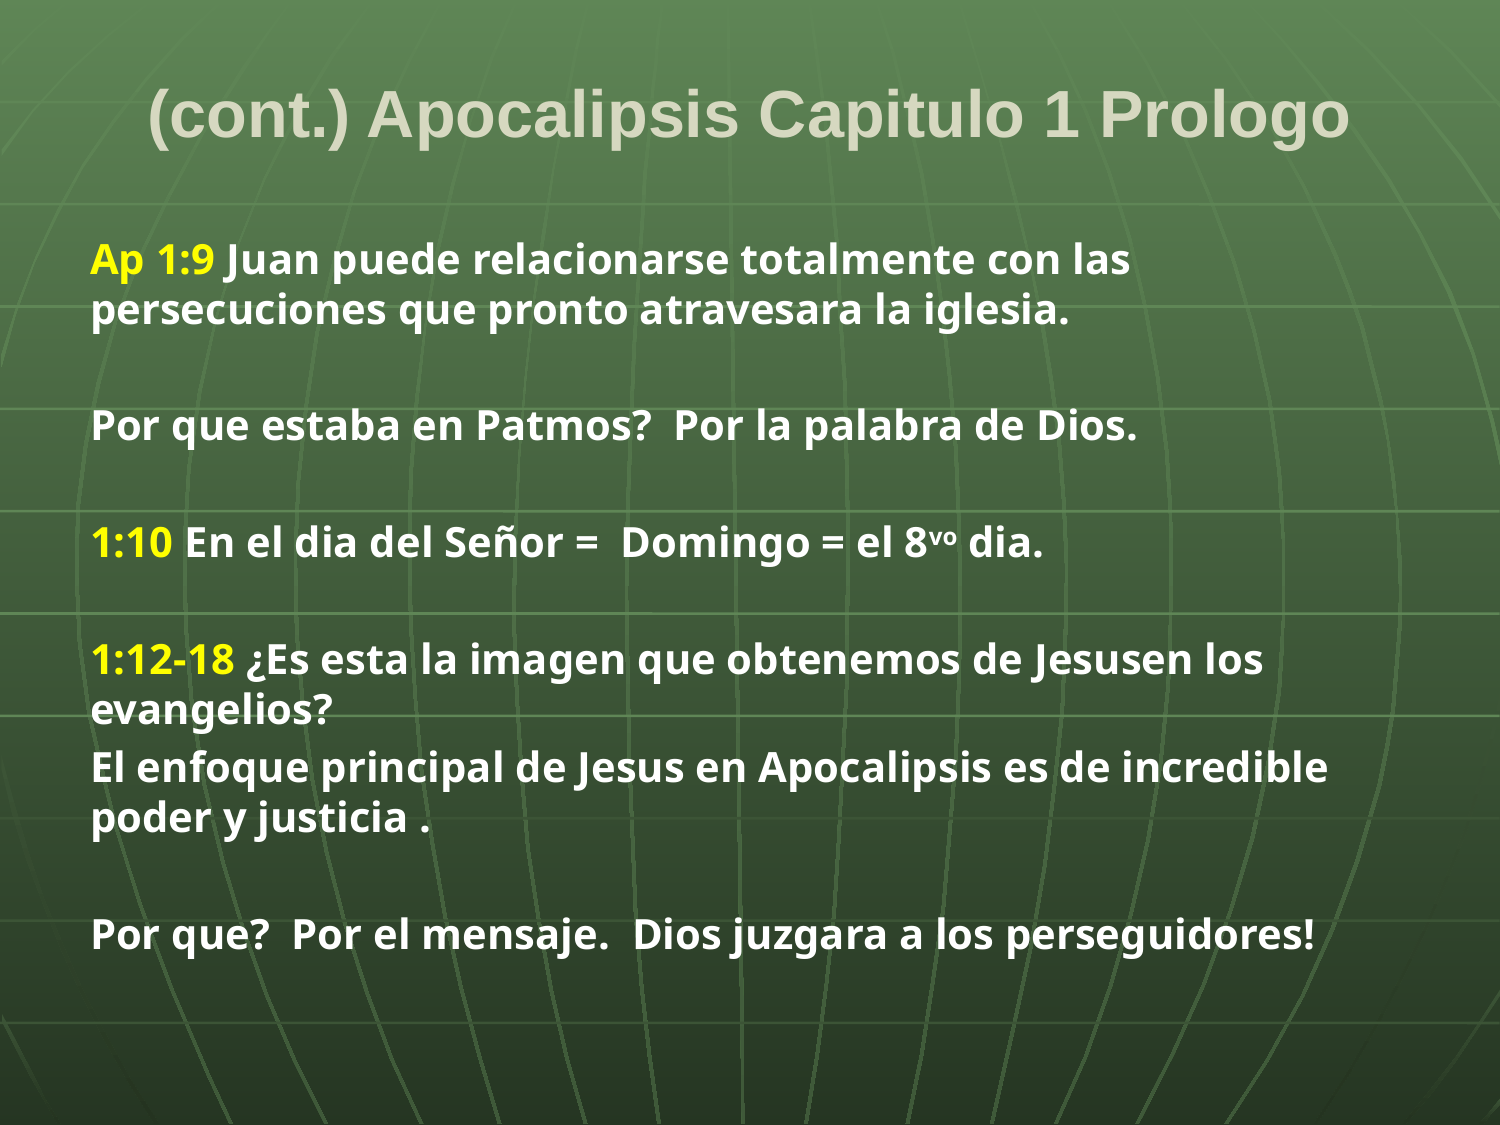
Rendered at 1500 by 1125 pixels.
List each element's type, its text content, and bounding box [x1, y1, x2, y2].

title (cont.) Apocalipsis Capitulo 1 Prologo [75, 45, 1425, 175]
list Ap 1:9 Juan puede relacionarse totalmente con las persecuciones que pronto atravesara la iglesia. Por que estaba en Patmos? Por la palabra de Dios. 1:10 En el dia del Señor = Domingo = el 8vo dia. 1:12-18 ¿Es esta la imagen que obtenemos de Jesusen los evangelios? El enfoque principal de Jesus en Apocalipsis es de incredible poder y justicia . Por que? Por el mensaje. Dios juzgara a los perseguidores! [75, 224, 1438, 1088]
